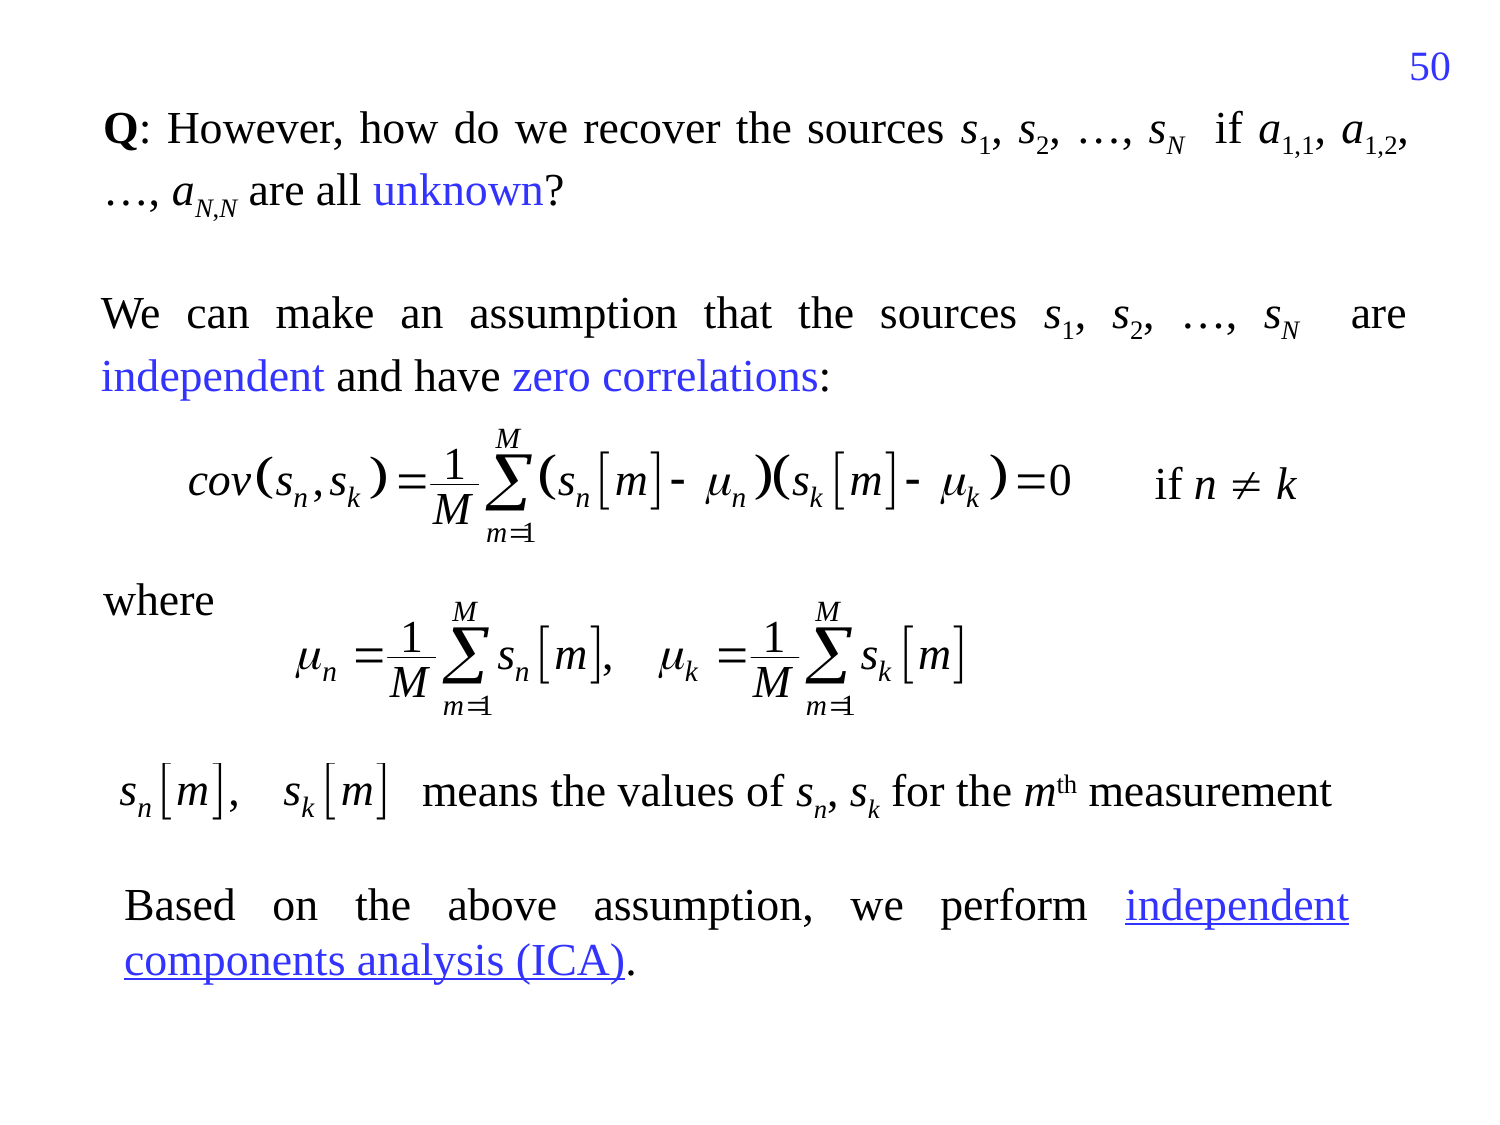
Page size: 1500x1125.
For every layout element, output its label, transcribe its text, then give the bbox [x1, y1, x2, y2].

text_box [184, 420, 1075, 549]
text_box if n  k [1139, 446, 1341, 517]
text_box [290, 593, 970, 722]
text_box Based on the above assumption, we perform independent components analysis (ICA). [109, 867, 1365, 992]
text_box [115, 763, 393, 825]
slide_number 786 [1304, 30, 1467, 110]
text_box means the values of sn, sk for the mth measurement [407, 753, 1388, 831]
text_box where [88, 562, 254, 633]
text_box Q: However, how do we recover the sources s1, s2, …, sN if a1,1, a1,2, …, aN,N are all unknown? [88, 89, 1424, 230]
text_box We can make an assumption that the sources s1, s2, …, sN are independent and have zero correlations: [86, 275, 1422, 408]
